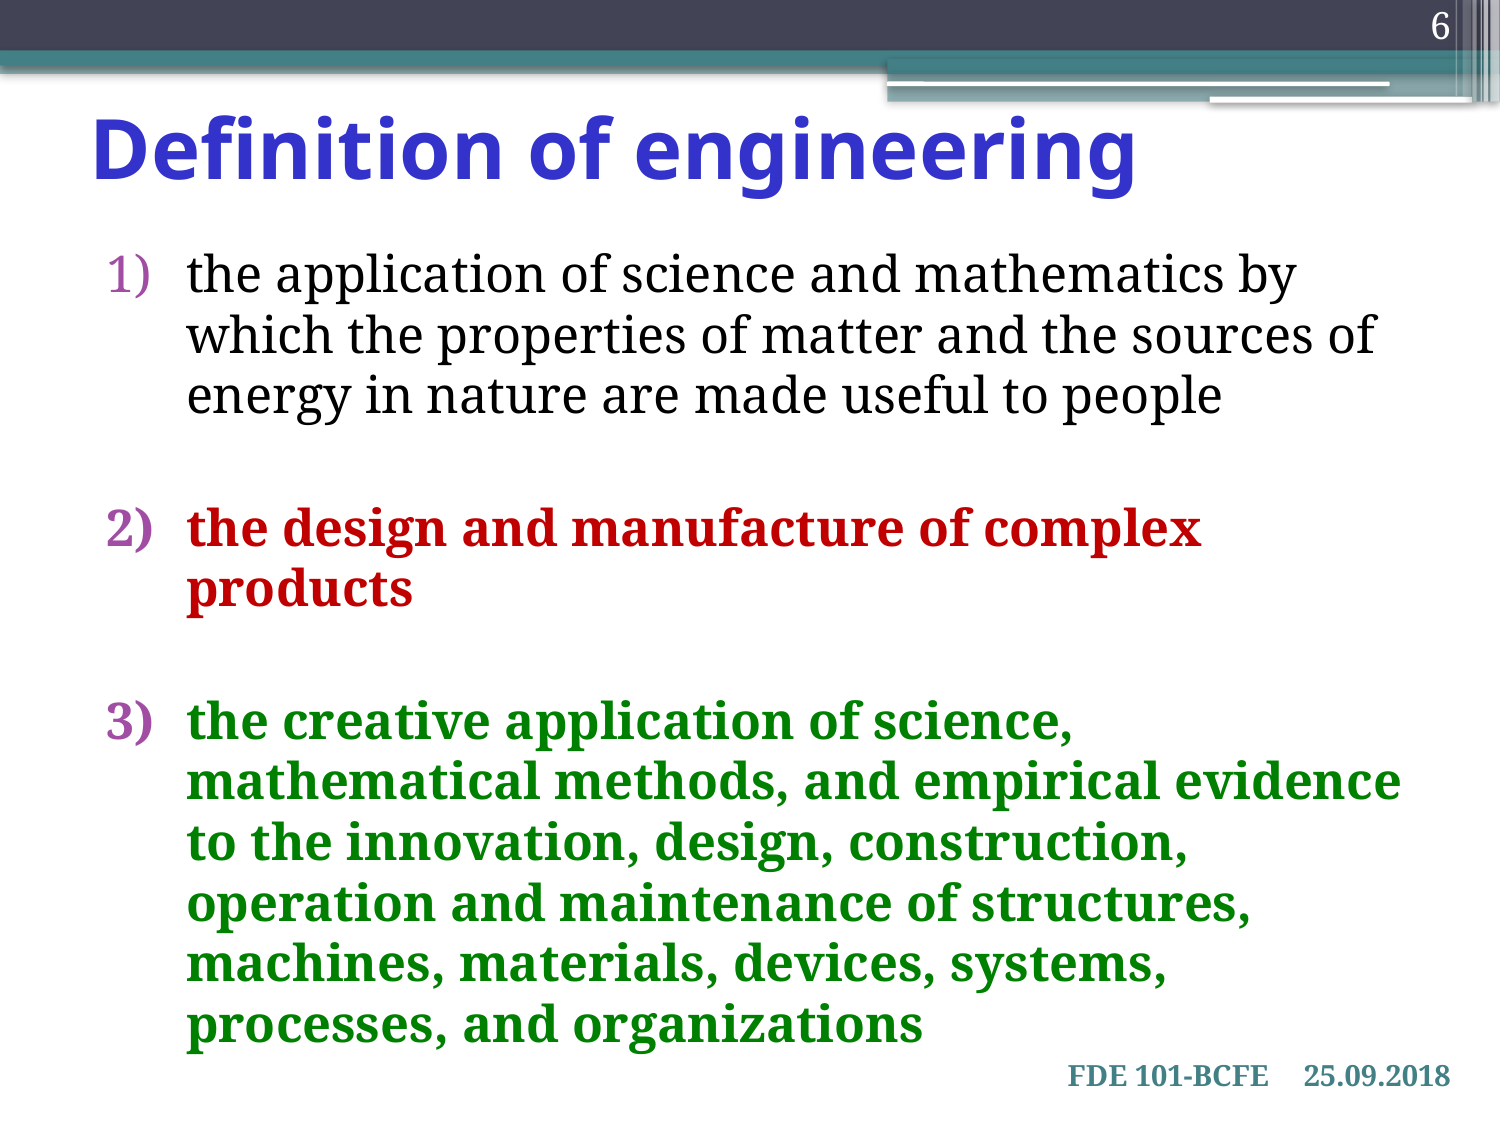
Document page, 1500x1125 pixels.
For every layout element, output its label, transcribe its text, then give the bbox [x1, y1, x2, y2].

text_box 25.09.2018 [1288, 1049, 1489, 1125]
slide_number 6 [1341, 0, 1466, 61]
title Definition of engineering [75, 58, 1425, 234]
text_box FDE 101-BCFE [1007, 1049, 1284, 1125]
list the application of science and mathematics by which the properties of matter and the sources of energy in nature are made useful to people the design and manufacture of complex products the creative application of science, mathematical methods, and empirical evidence to the innovation, design, construction, operation and maintenance of structures, machines, materials, devices, systems, processes, and organizations [75, 234, 1425, 1079]
